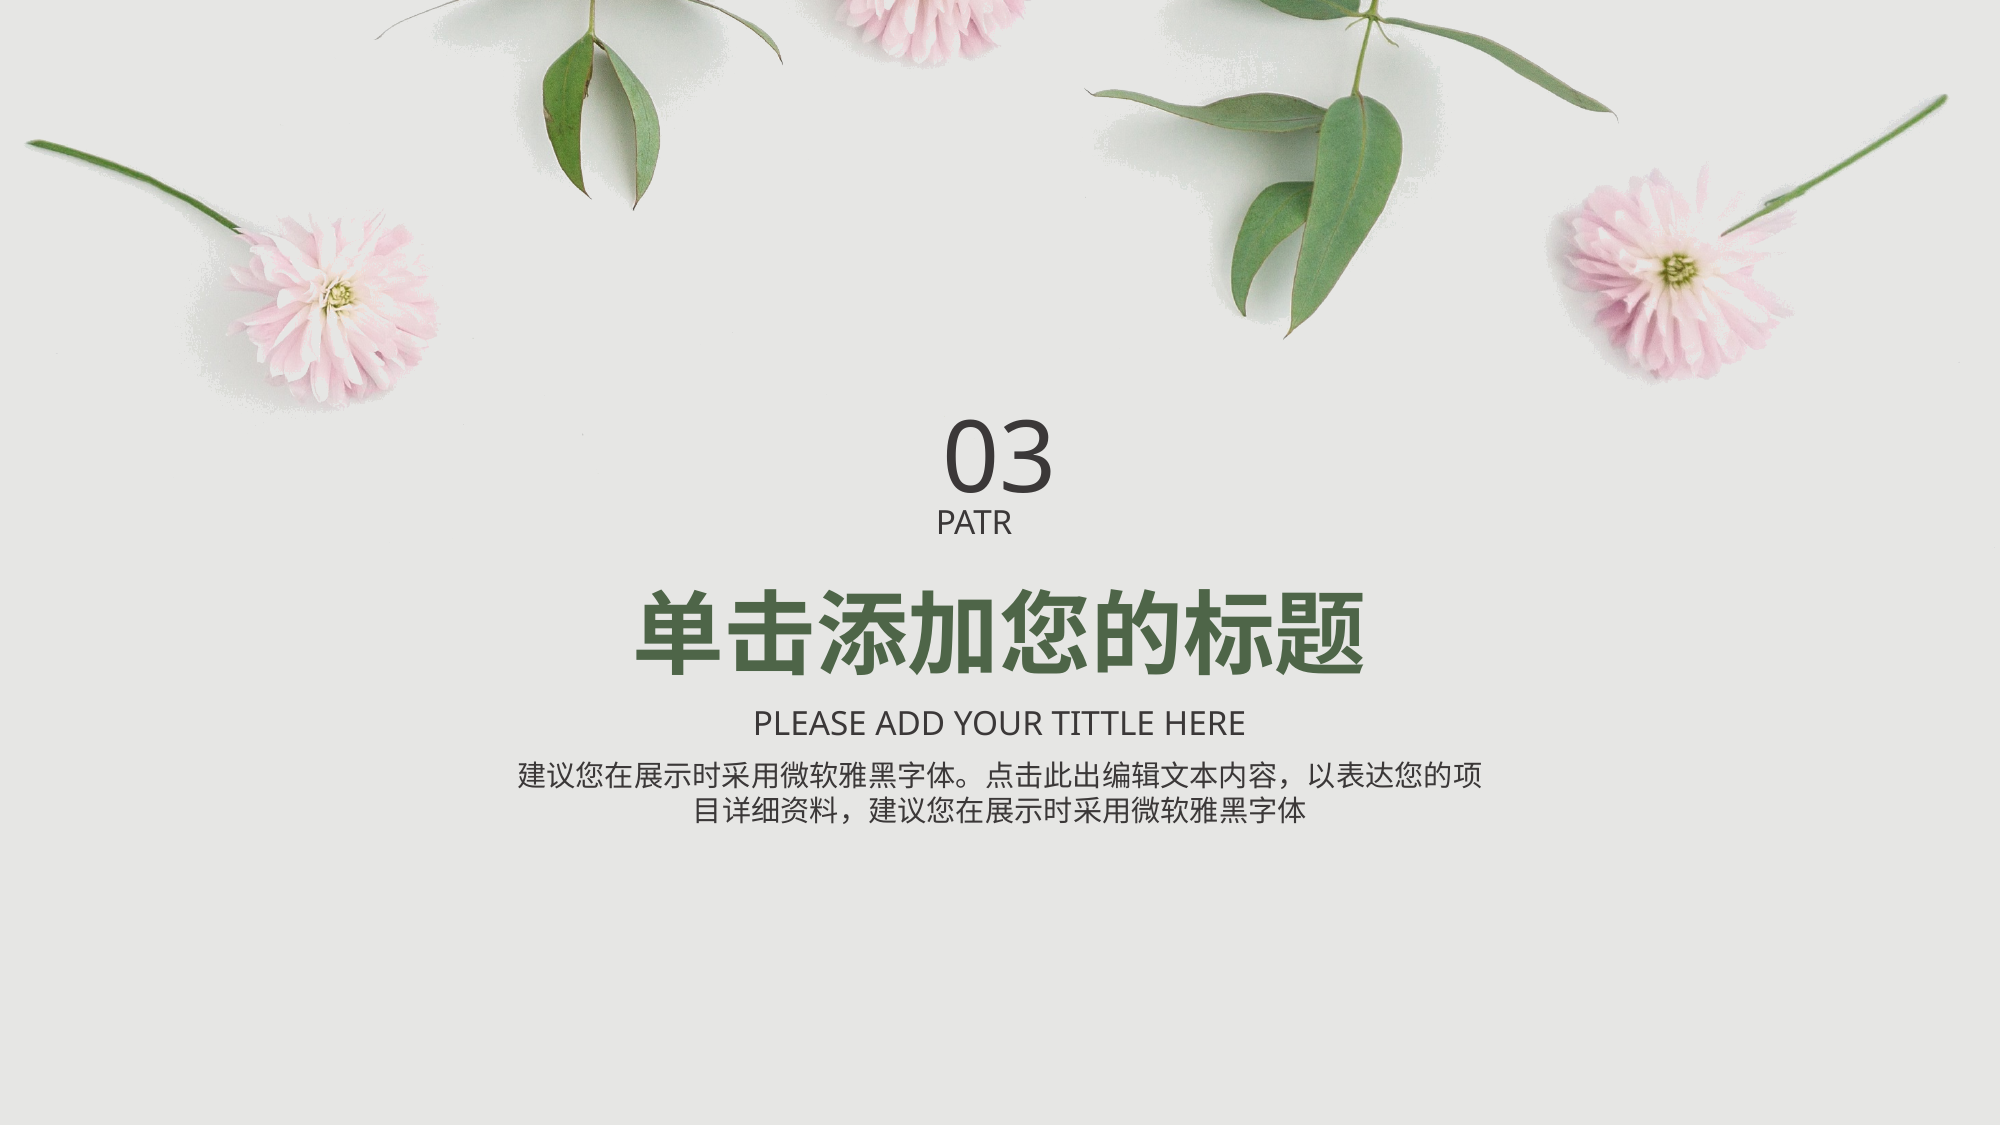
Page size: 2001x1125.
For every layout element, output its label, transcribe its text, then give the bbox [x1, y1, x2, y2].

text_box PLEASE ADD YOUR TITTLE HERE [639, 694, 1361, 750]
picture [0, 0, 2000, 555]
text_box 单击添加您的标题 [491, 568, 1509, 694]
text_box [847, 385, 1153, 550]
text_box 建议您在展示时采用微软雅黑字体。点击此出编辑文本内容，以表达您的项目详细资料，建议您在展示时采用微软雅黑字体 [500, 750, 1500, 835]
